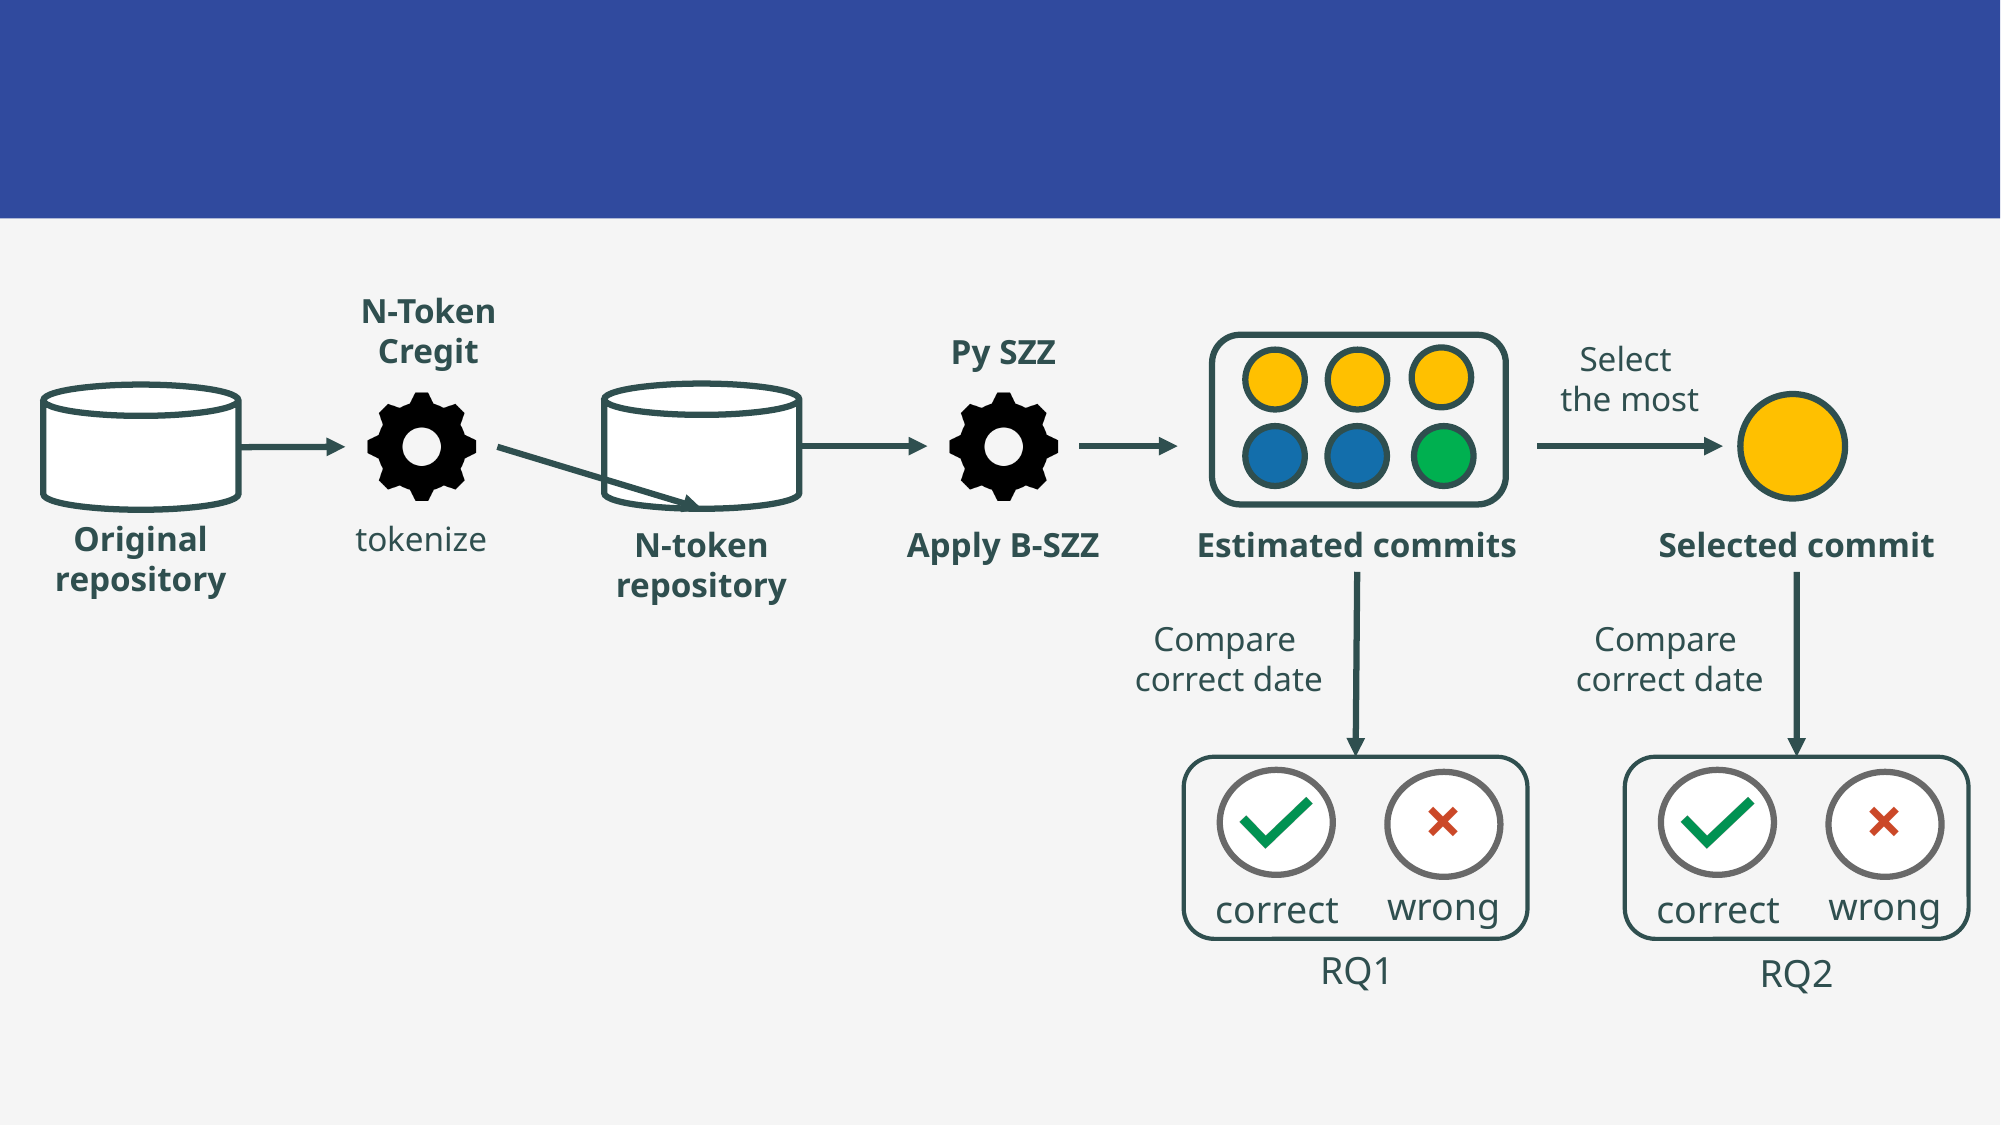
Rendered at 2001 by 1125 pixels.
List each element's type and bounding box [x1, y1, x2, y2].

text_box [31, 283, 1969, 1003]
